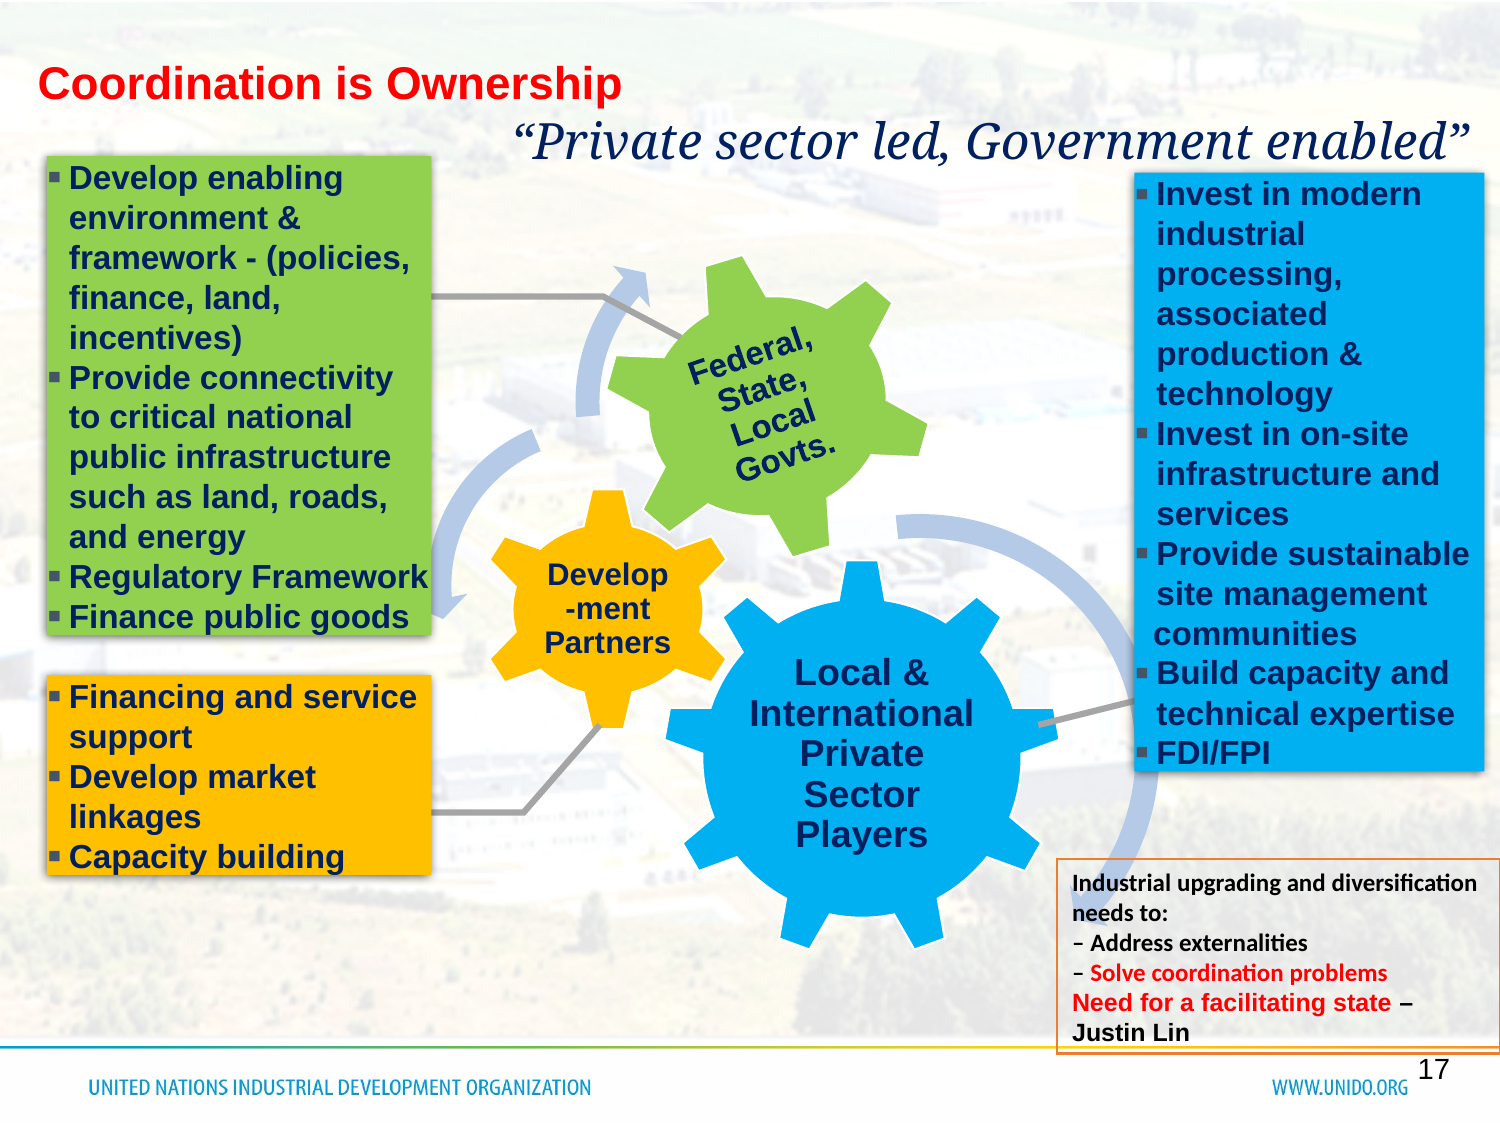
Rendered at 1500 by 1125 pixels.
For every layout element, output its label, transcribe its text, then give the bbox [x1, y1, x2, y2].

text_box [1038, 637, 1389, 725]
picture [0, 0, 1500, 1042]
slide_number 17 [1114, 1054, 1465, 1103]
text_box Industrial upgrading and diversification needs to: – Address externalities – Solve coordination problems Need for a facilitating state –Justin Lin [1057, 1042, 1500, 1054]
picture [0, 1046, 1500, 1122]
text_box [368, 212, 1094, 958]
